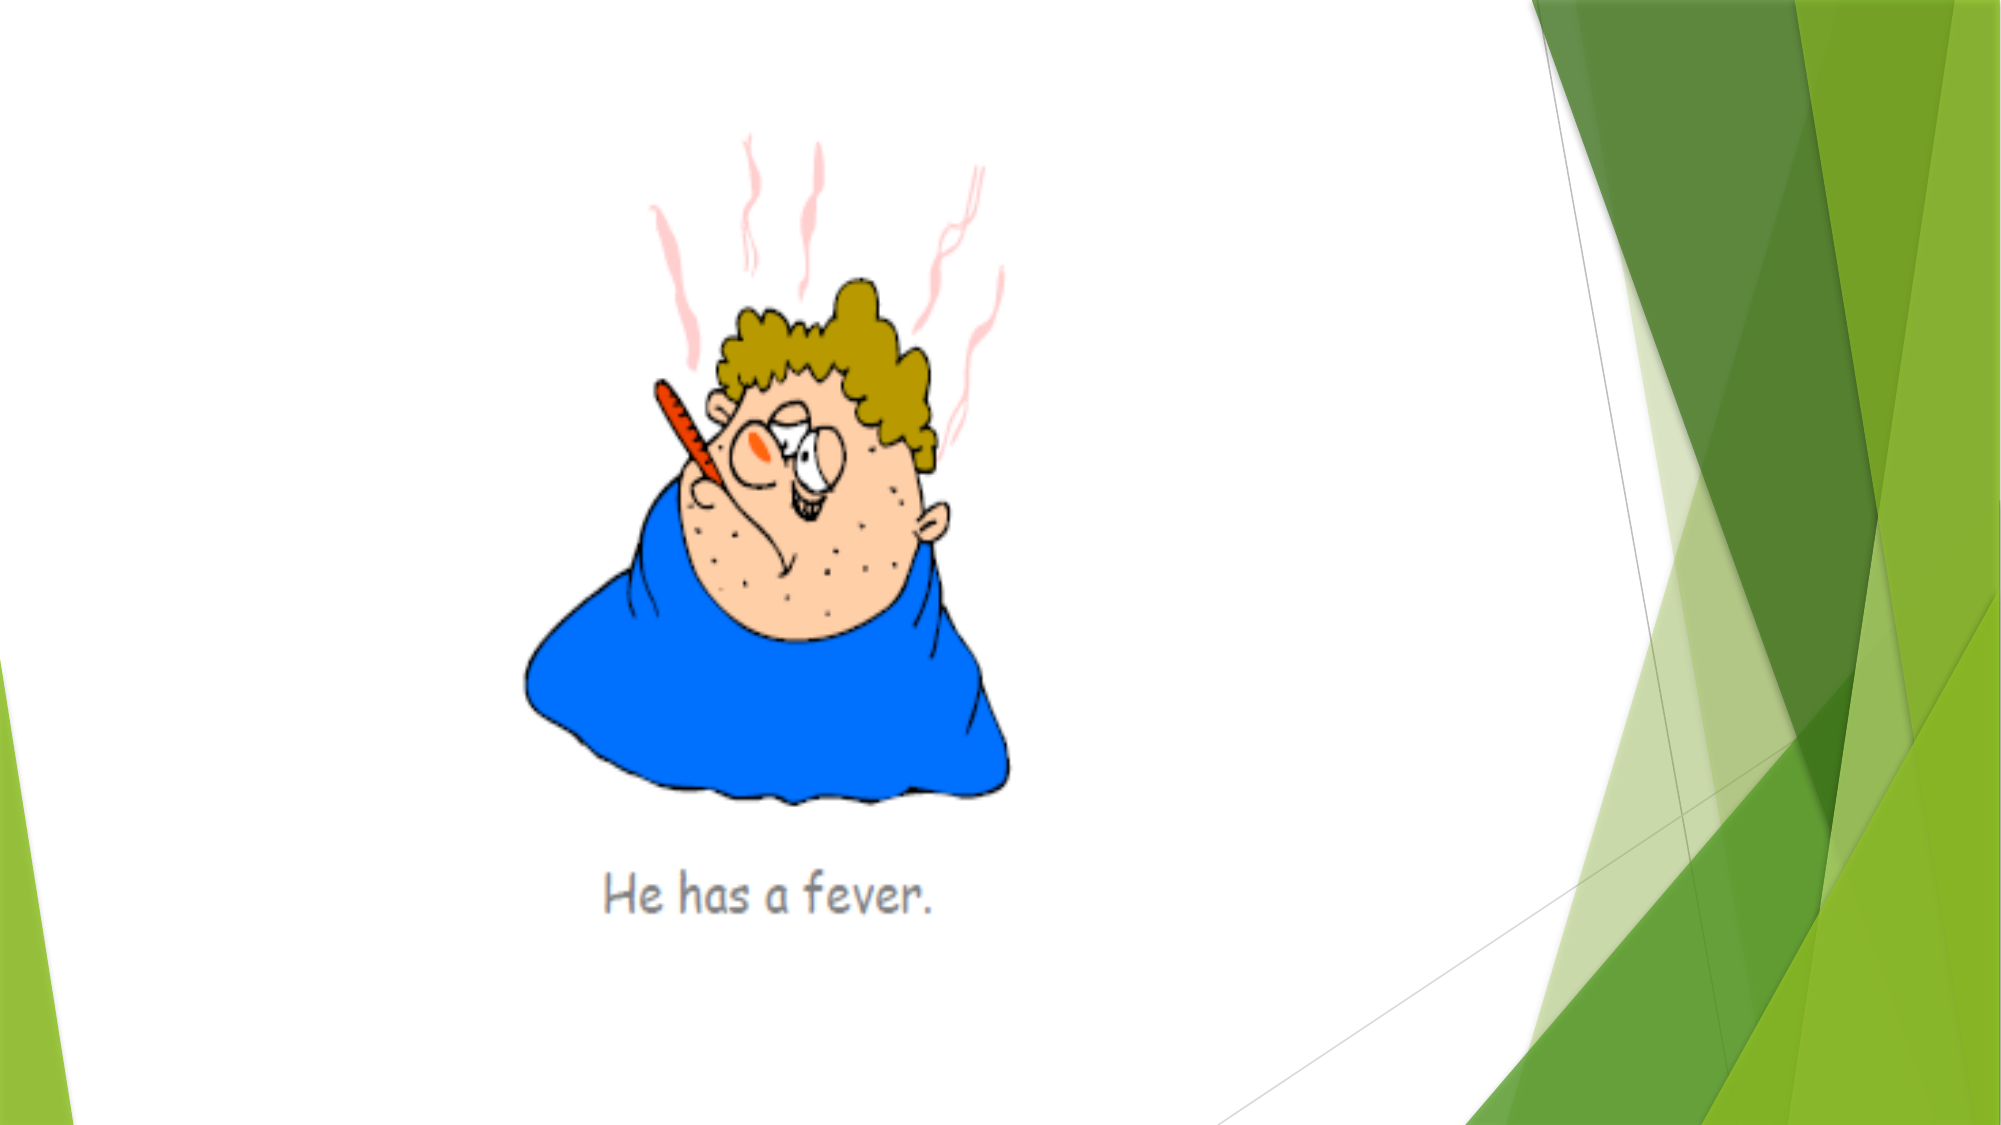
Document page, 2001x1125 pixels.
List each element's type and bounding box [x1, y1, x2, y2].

list [493, 105, 1109, 941]
